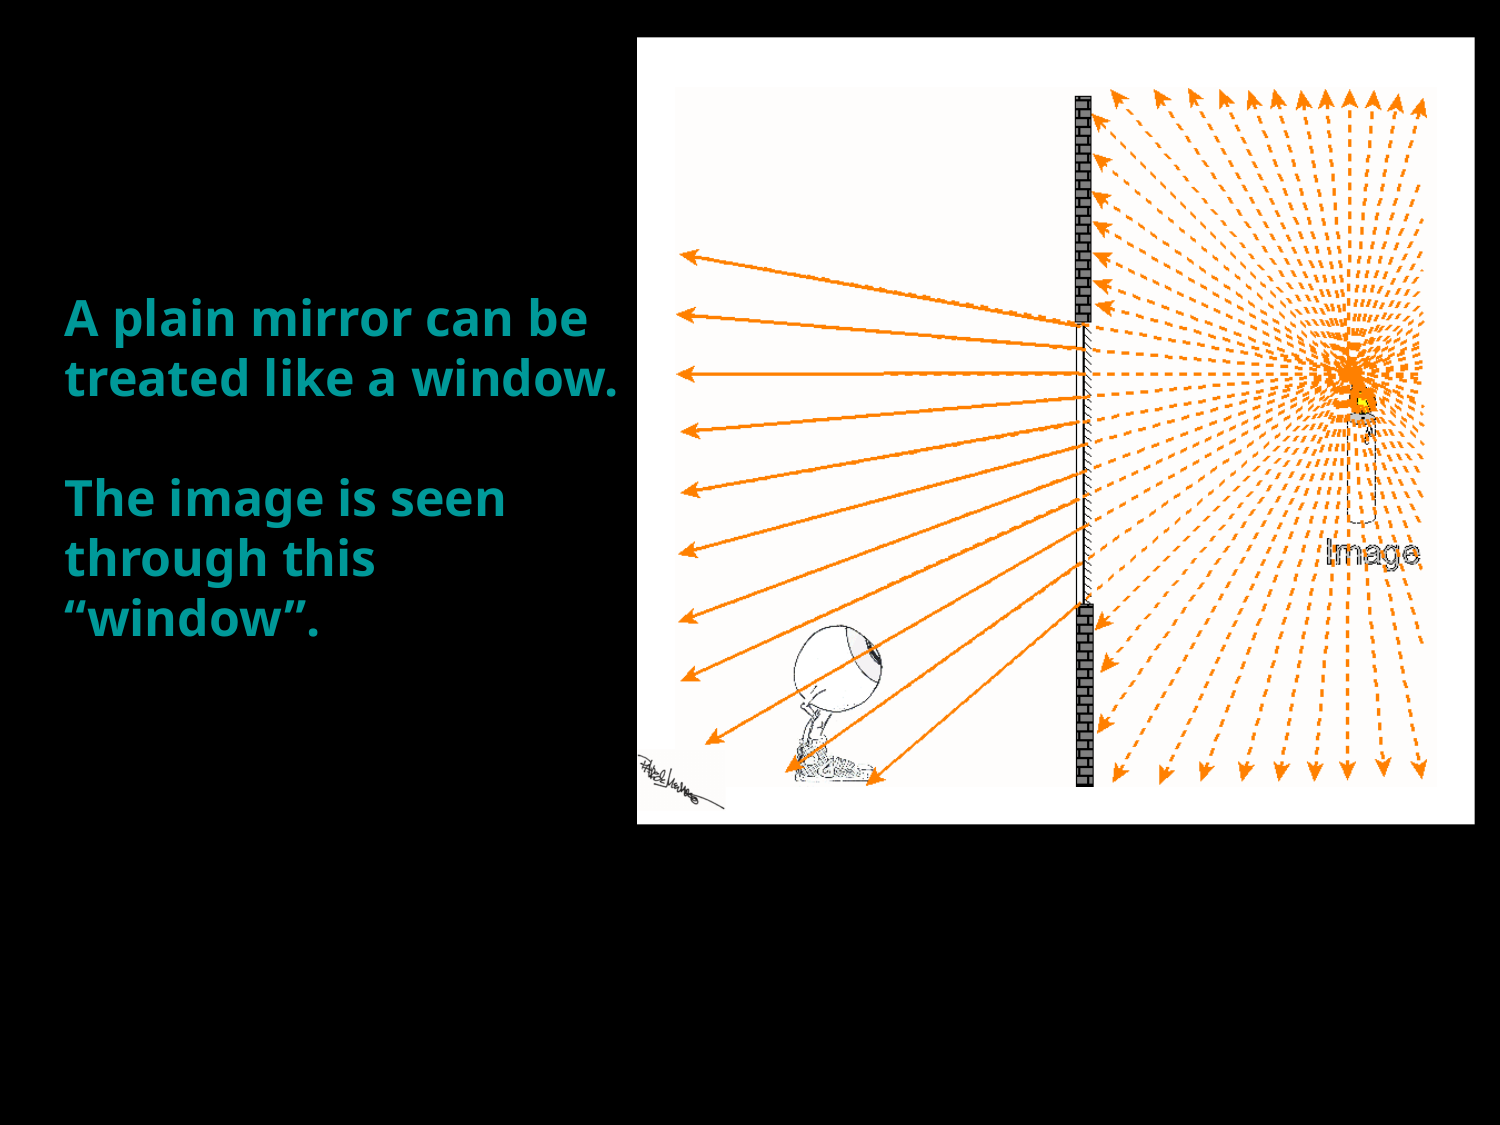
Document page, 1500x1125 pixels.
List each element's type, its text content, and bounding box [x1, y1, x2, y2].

text_box A plain mirror can be treated like a window. The image is seen through this “window”. [49, 279, 638, 655]
picture [638, 87, 1437, 825]
text_box [637, 37, 1475, 825]
